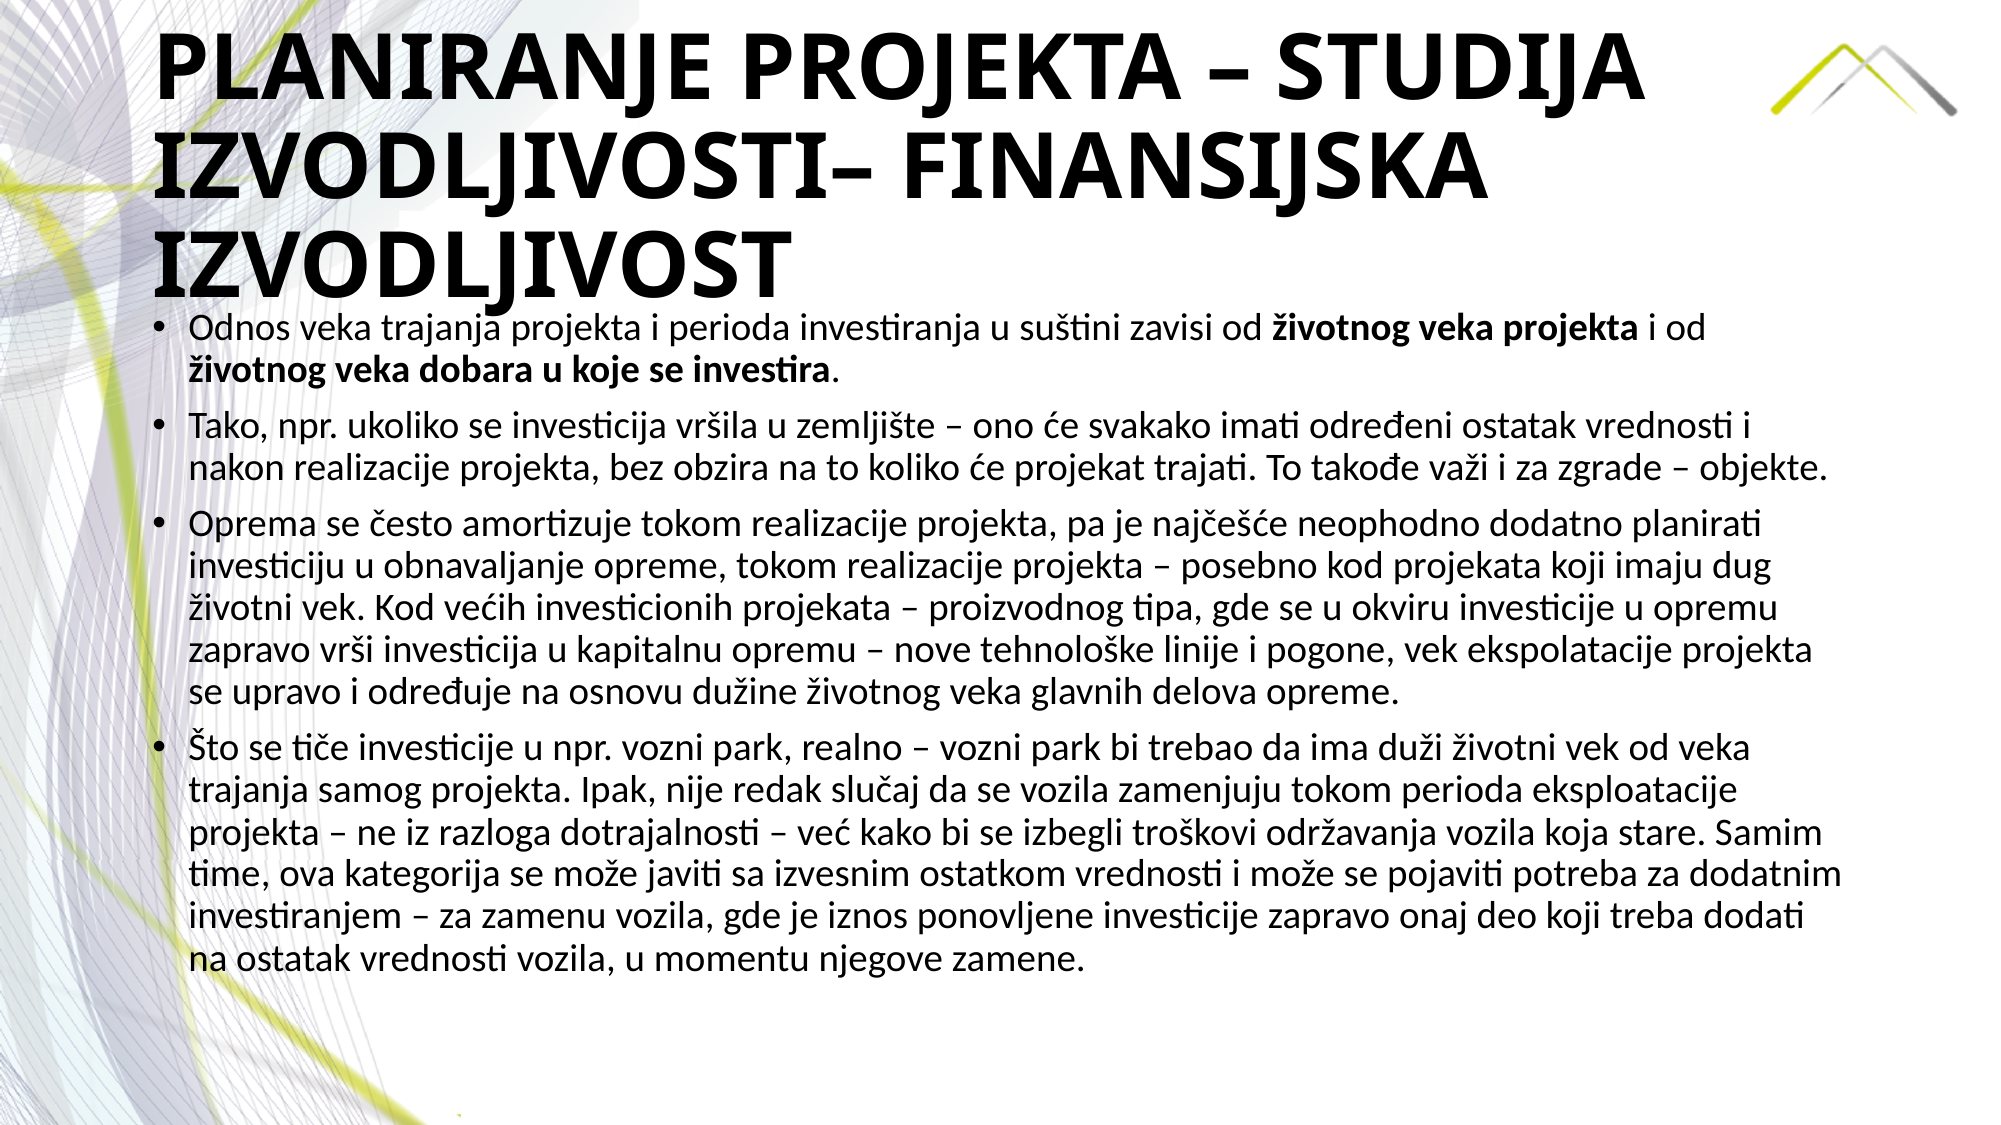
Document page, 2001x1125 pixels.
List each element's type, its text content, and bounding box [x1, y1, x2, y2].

picture [1718, 0, 2000, 167]
list Odnos veka trajanja projekta i perioda investiranja u suštini zavisi od životnog veka projekta i od životnog veka dobara u koje se investira. Tako, npr. ukoliko se investicija vršila u zemljište – ono će svakako imati određeni ostatak vrednosti i nakon realizacije projekta, bez obzira na to koliko će projekat trajati. To takođe važi i za zgrade – objekte. Oprema se često amortizuje tokom realizacije projekta, pa je najčešće neophodno dodatno planirati investiciju u obnavaljanje opreme, tokom realizacije projekta – posebno kod projekata koji imaju dug životni vek. Kod većih investicionih projekata – proizvodnog tipa, gde se u okviru investicije u opremu zapravo vrši investicija u kapitalnu opremu – nove tehnološke linije i pogone, vek ekspolatacije projekta se upravo i određuje na osnovu dužine životnog veka glavnih delova opreme. Što se tiče investicije u npr. vozni park, realno – vozni park bi trebao da ima duži životni vek od veka trajanja samog projekta. Ipak, nije redak slučaj da se vozila zamenjuju tokom perioda eksploatacije projekta – ne iz razloga dotrajalnosti – već kako bi se izbegli troškovi održavanja vozila koja stare. Samim time, ova kategorija se može javiti sa izvesnim ostatkom vrednosti i može se pojaviti potreba za dodatnim investiranjem – za zamenu vozila, gde je iznos ponovljene investicije zapravo onaj deo koji treba dodati na ostatak vrednosti vozila, u momentu njegove zamene. [137, 299, 1863, 1014]
title PLANIRANJE PROJEKTA – STUDIJA IZVODLJIVOSTI– FINANSIJSKA IZVODLJIVOST [137, 59, 1863, 278]
picture [0, 0, 661, 1125]
